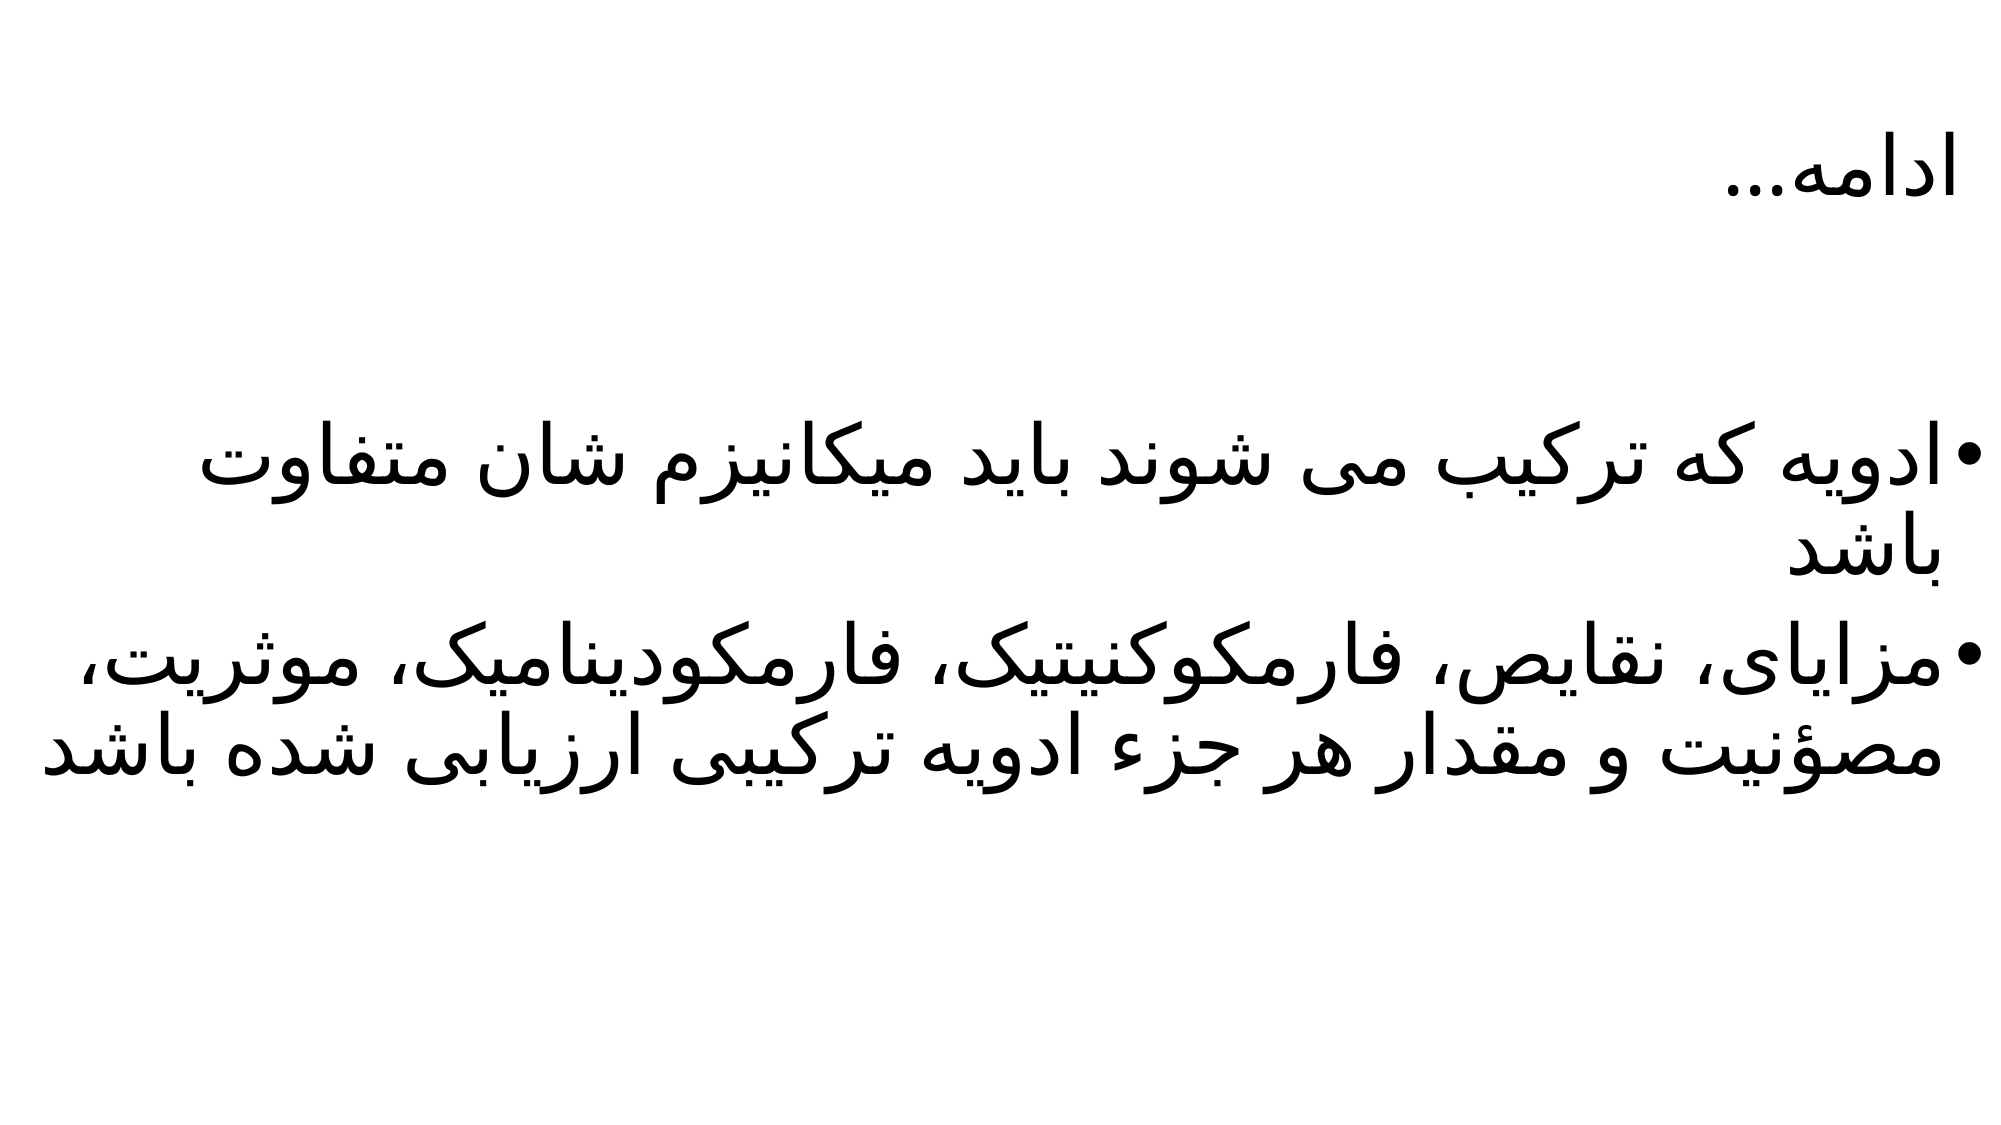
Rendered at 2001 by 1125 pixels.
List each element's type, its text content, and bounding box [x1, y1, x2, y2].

title ادامه... [137, 59, 1977, 278]
list ادویه که ترکیب می شوند باید میکانیزم شان متفاوت باشد مزایای، نقایص، فارمکوکنیتیک، فارمکودینامیک، موثریت، مصؤنیت و مقدار هر جزء ادویه ترکیبی ارزیابی شده باشد [17, 404, 2000, 1014]
